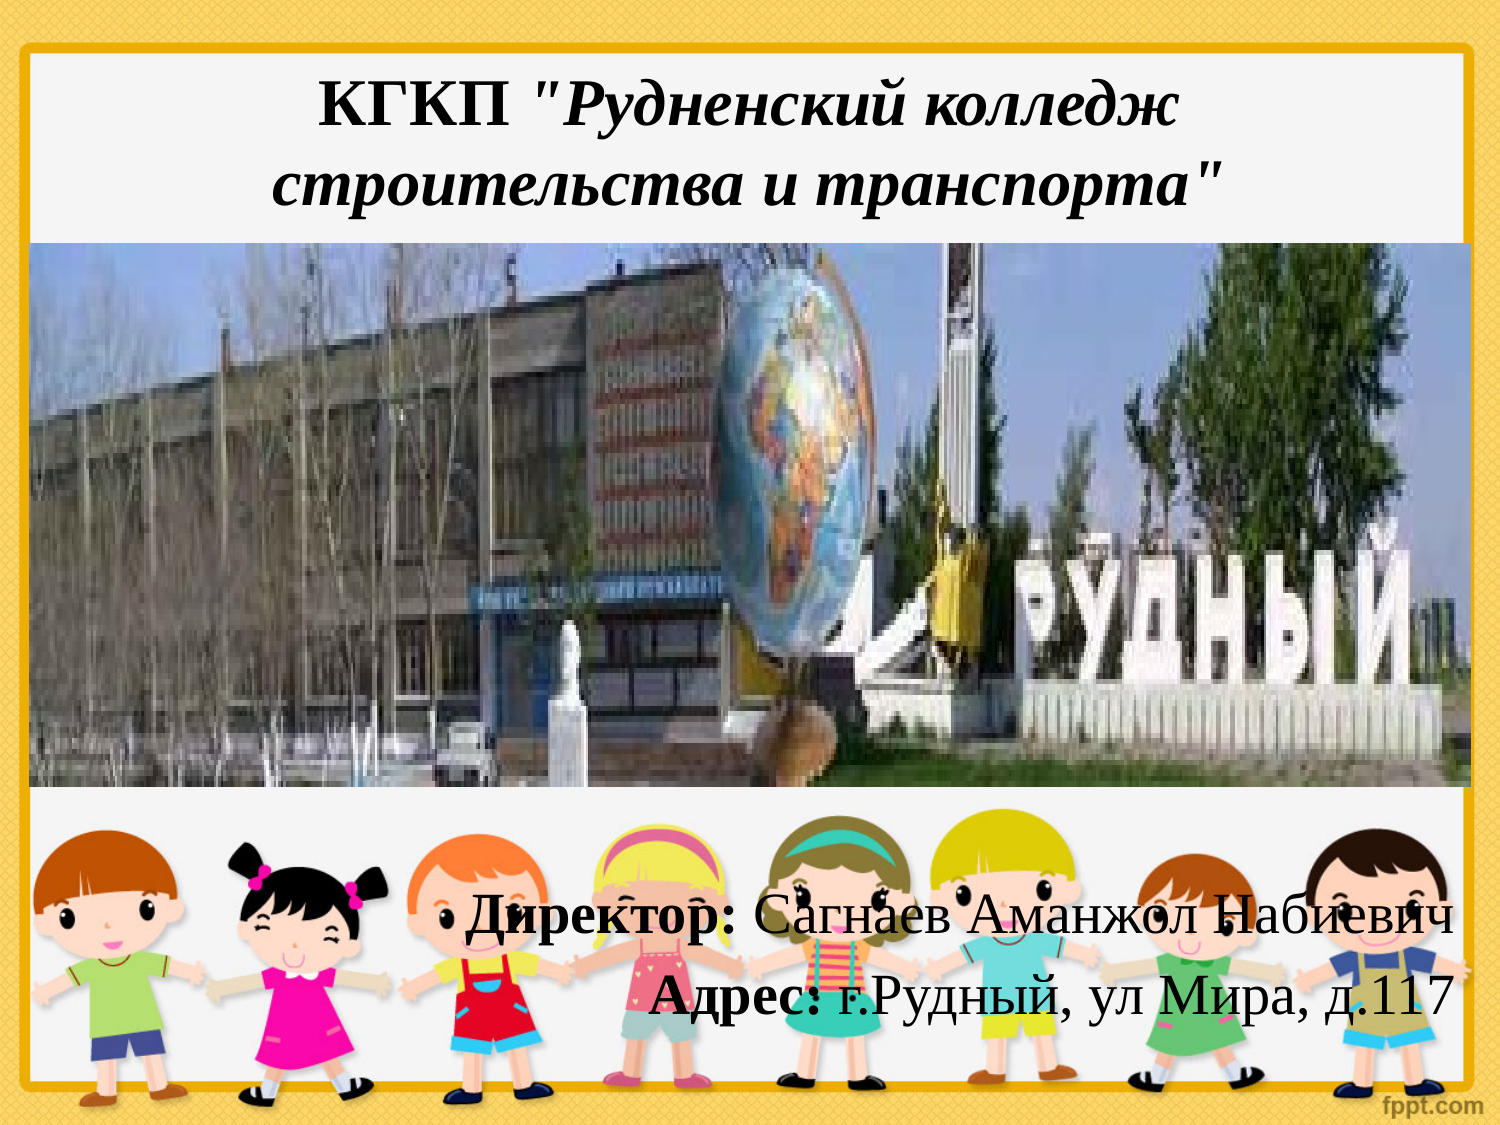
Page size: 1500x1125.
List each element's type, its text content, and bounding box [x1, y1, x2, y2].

picture [0, 0, 1500, 1125]
title КГКП "Рудненский колледж строительства и транспорта" [74, 44, 1426, 233]
list Директор: Сагнаев Аманжол Набиевич Адрес: г.Рудный, ул Мира, д.117 [41, 793, 1471, 1071]
